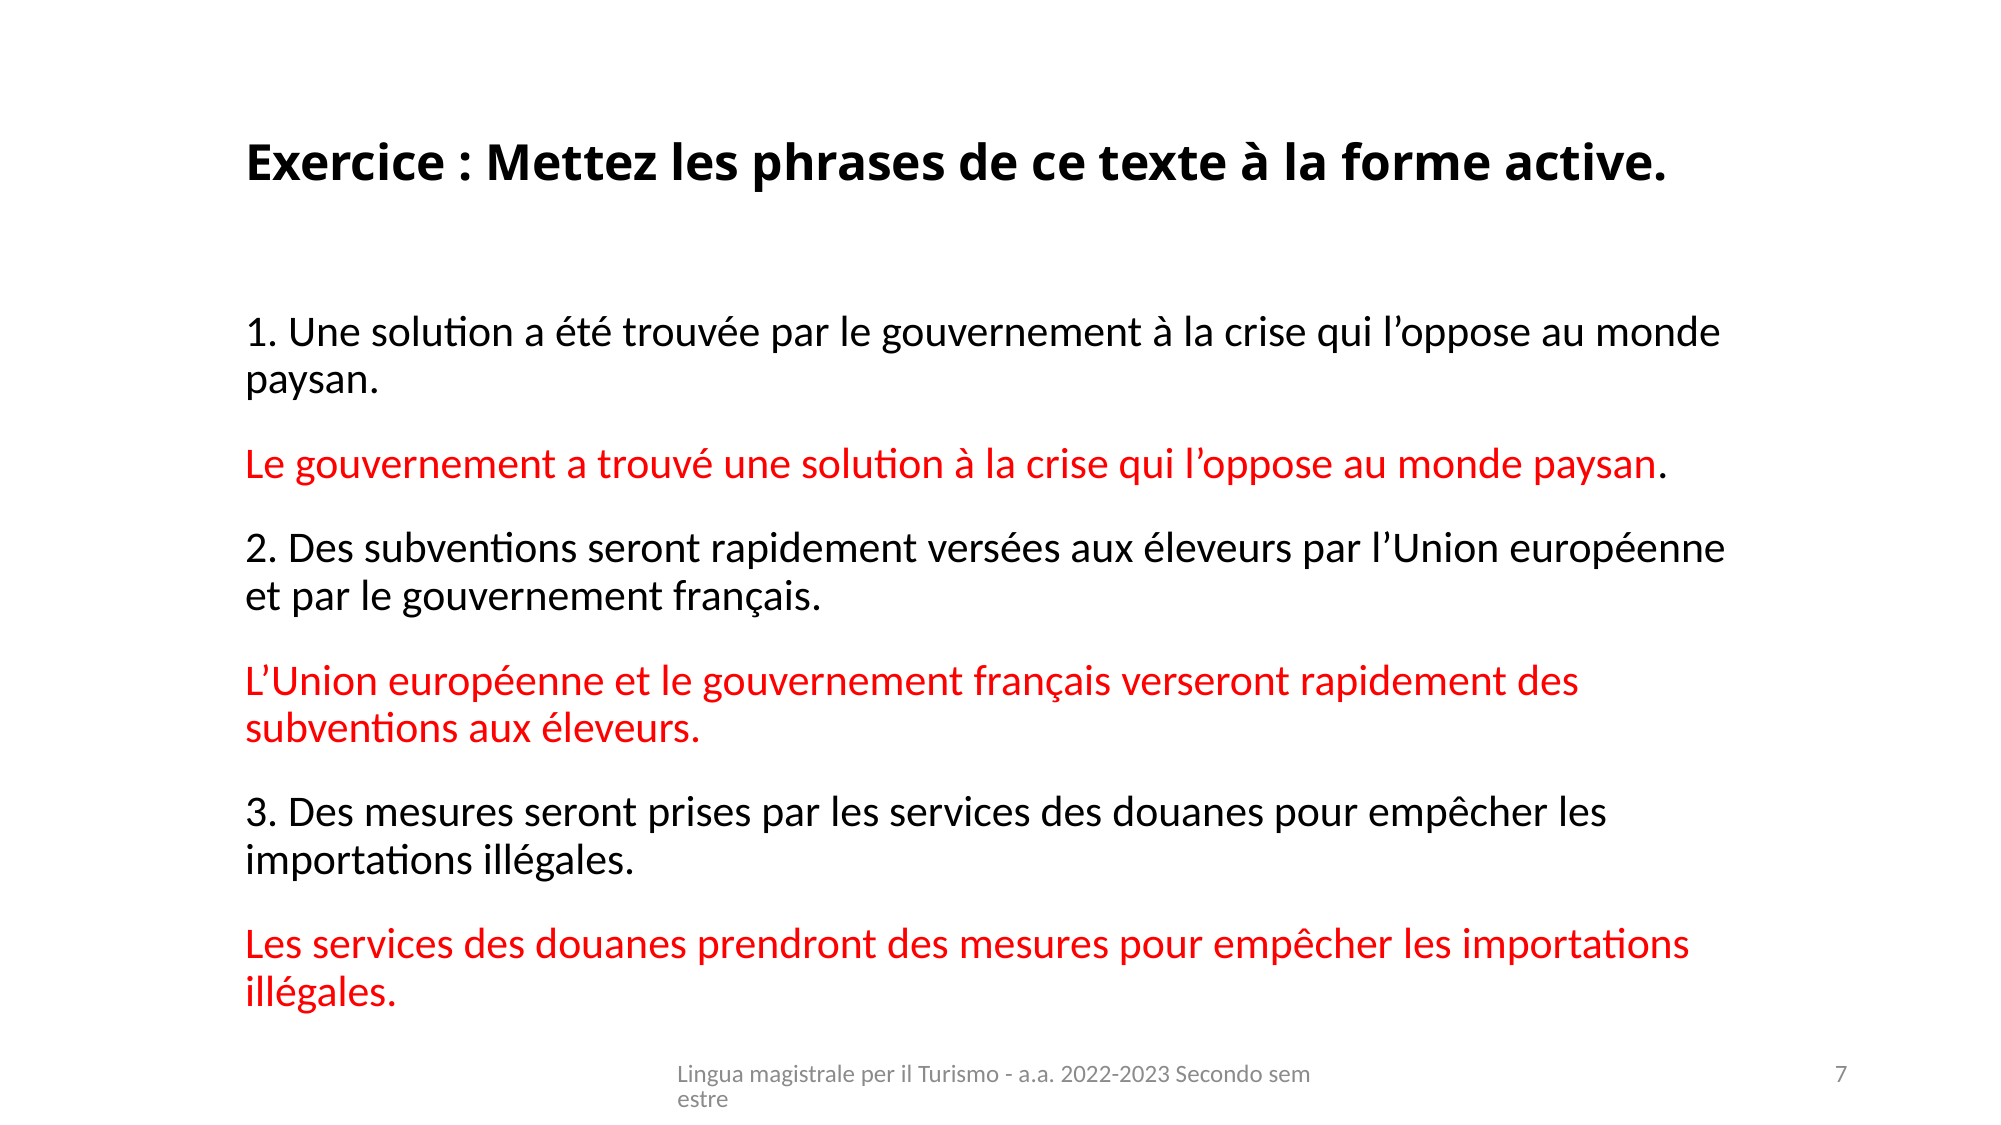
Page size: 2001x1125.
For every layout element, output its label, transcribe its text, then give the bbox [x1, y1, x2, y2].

list 1. Une solution a été trouvée par le gouvernement à la crise qui l’oppose au monde paysan. Le gouvernement a trouvé une solution à la crise qui l’oppose au monde paysan. 2. Des subventions seront rapidement versées aux éleveurs par l’Union européenne et par le gouvernement français. L’Union européenne et le gouvernement français verseront rapidement des subventions aux éleveurs. 3. Des mesures seront prises par les services des douanes pour empêcher les importations illégales. Les services des douanes prendront des mesures pour empêcher les importations illégales. [230, 300, 1757, 1023]
slide_number 7 [1412, 1042, 1863, 1103]
title Exercice : Mettez les phrases de ce texte à la forme active. [230, 59, 1770, 301]
footer Lingua magistrale per il Turismo - a.a. 2022-2023 Secondo semestre [662, 1042, 1338, 1103]
